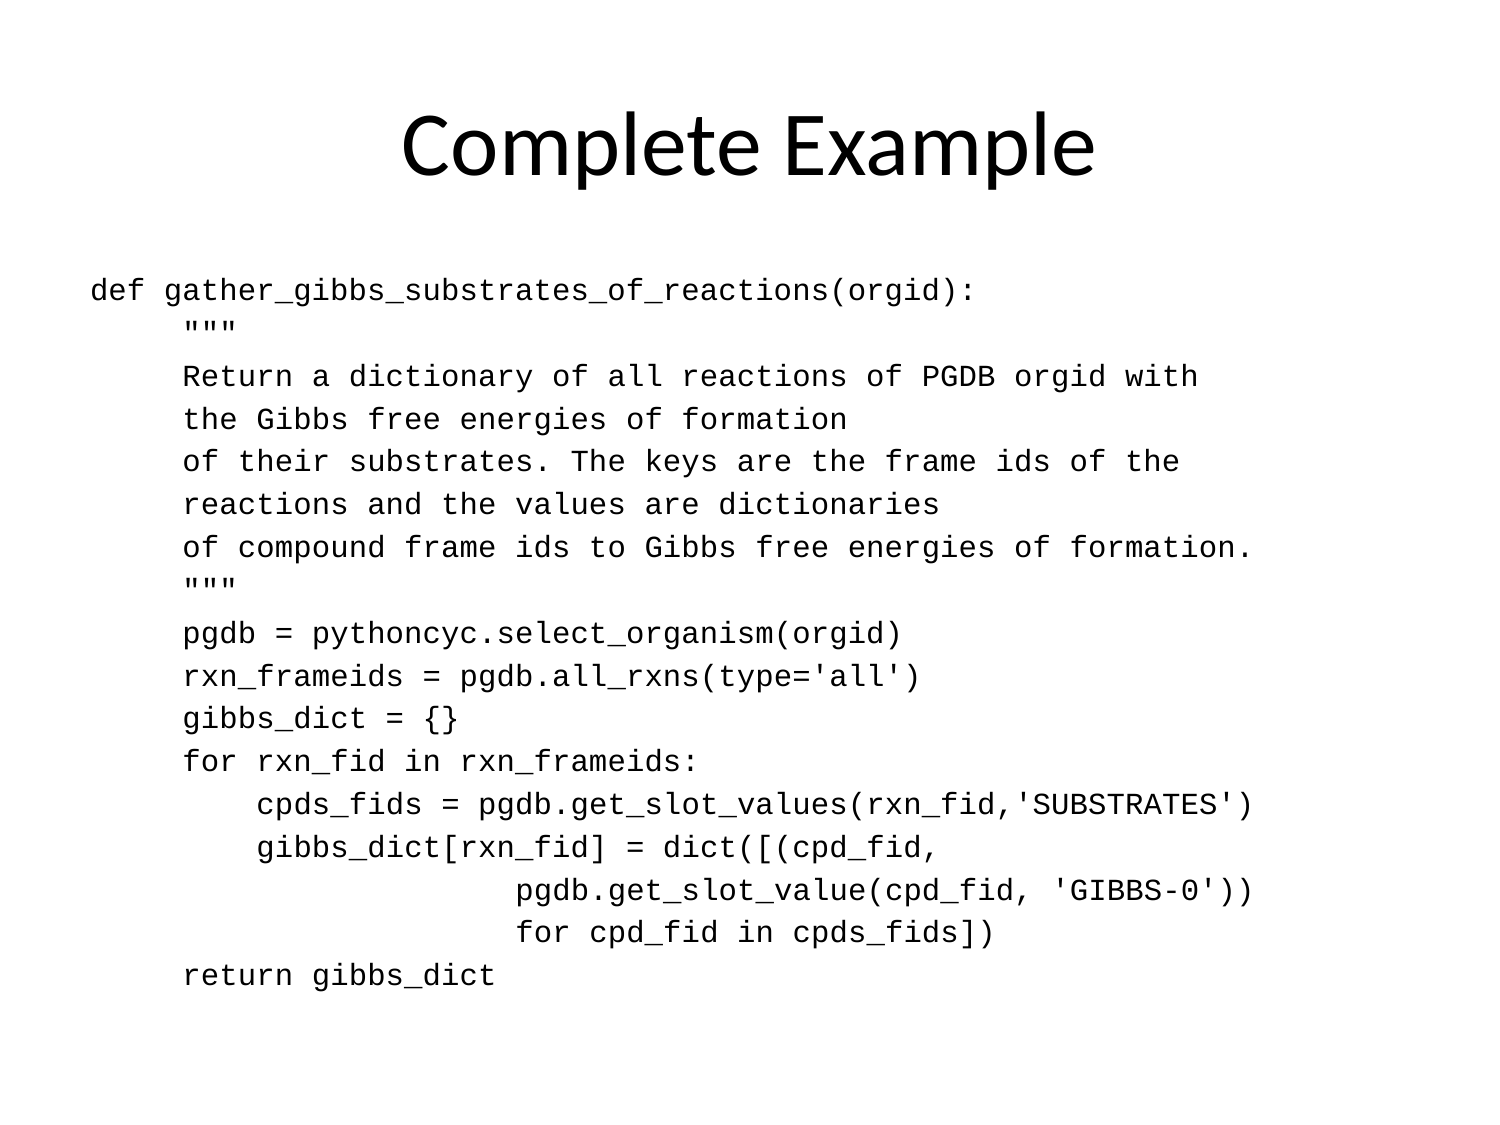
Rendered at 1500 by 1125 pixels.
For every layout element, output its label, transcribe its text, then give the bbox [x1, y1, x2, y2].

list def gather_gibbs_substrates_of_reactions(orgid): """ Return a dictionary of all reactions of PGDB orgid with the Gibbs free energies of formation of their substrates. The keys are the frame ids of the reactions and the values are dictionaries of compound frame ids to Gibbs free energies of formation. """ pgdb = pythoncyc.select_organism(orgid) rxn_frameids = pgdb.all_rxns(type='all') gibbs_dict = {} for rxn_fid in rxn_frameids: cpds_fids = pgdb.get_slot_values(rxn_fid,'SUBSTRATES') gibbs_dict[rxn_fid] = dict([(cpd_fid, pgdb.get_slot_value(cpd_fid, 'GIBBS-0')) for cpd_fid in cpds_fids]) return gibbs_dict [75, 262, 1425, 1005]
title Complete Example [75, 45, 1425, 233]
